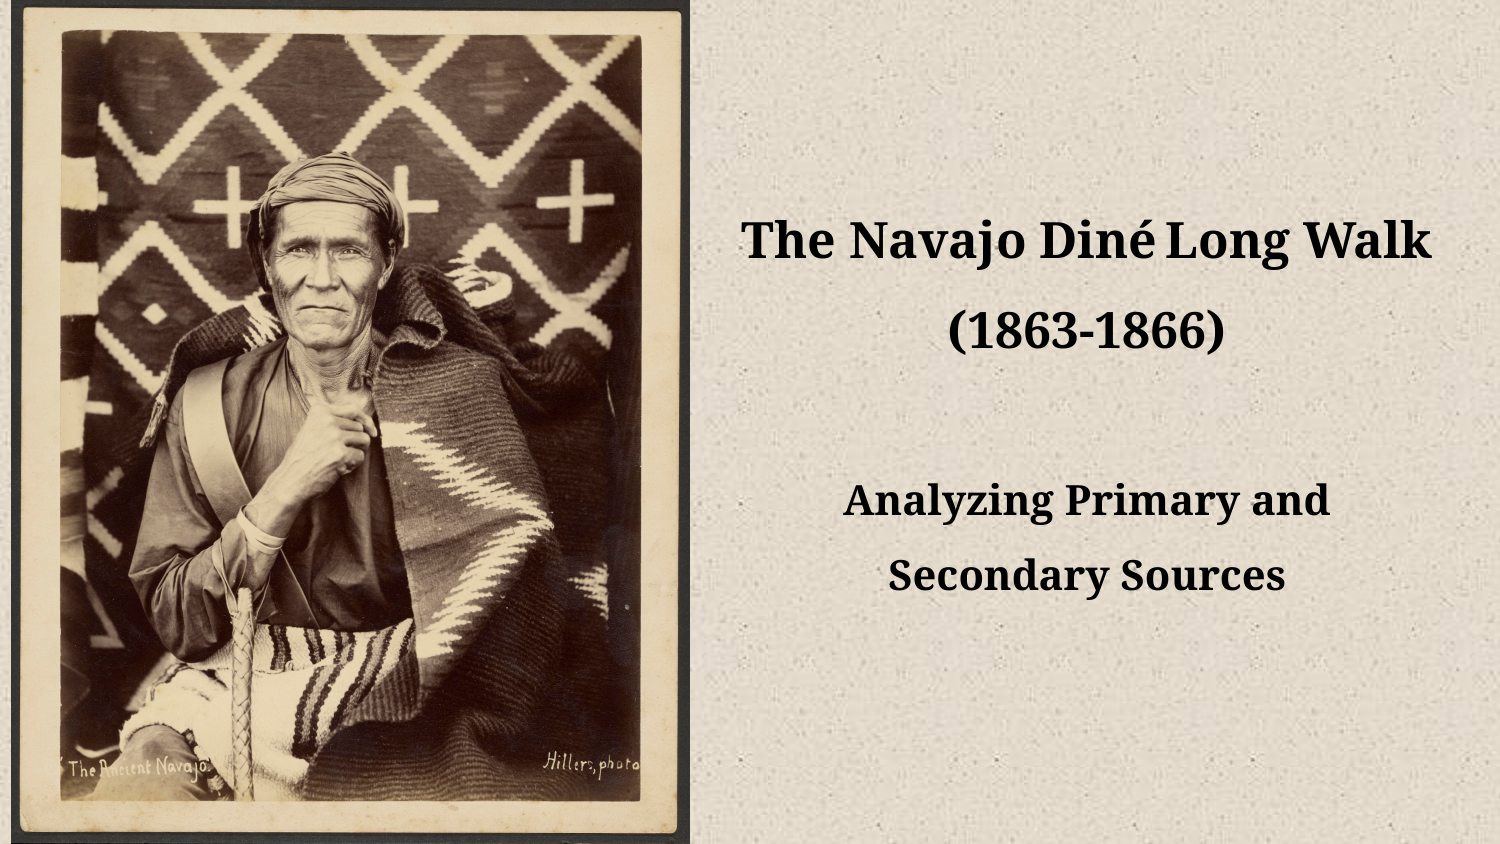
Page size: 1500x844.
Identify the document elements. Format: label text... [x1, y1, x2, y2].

text_box The Navajo Diné Long Walk (1863-1866) Analyzing Primary and Secondary Sources [712, 170, 1463, 606]
picture [0, 0, 1500, 844]
